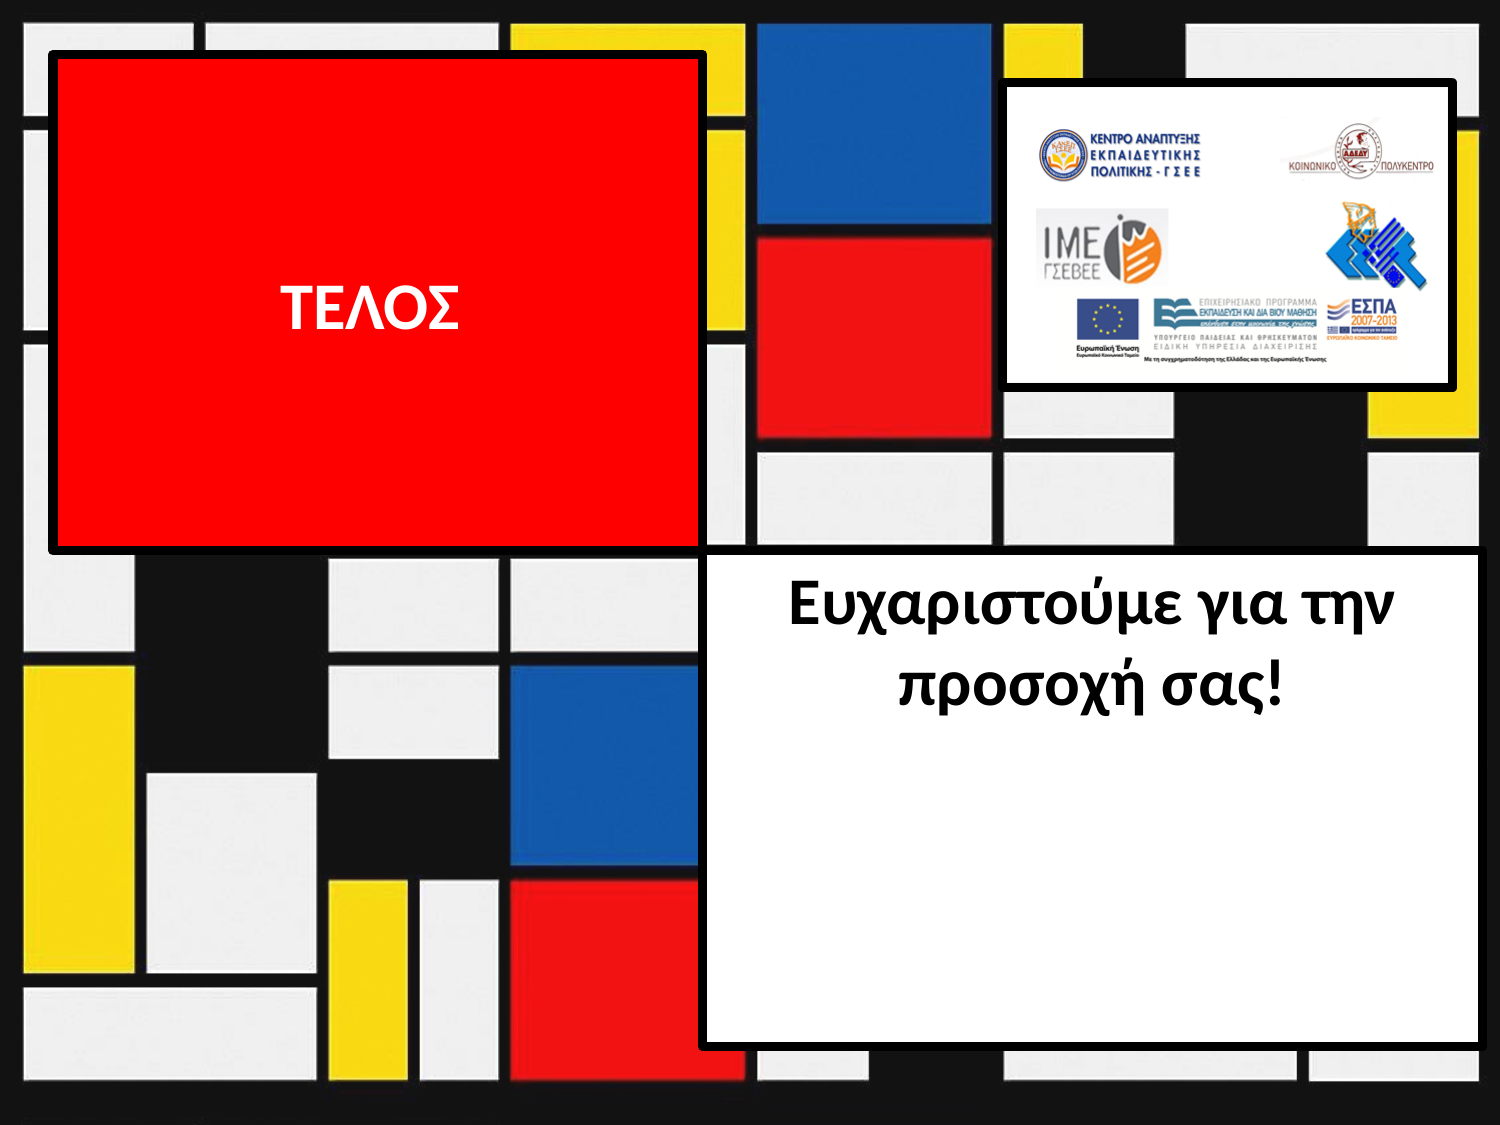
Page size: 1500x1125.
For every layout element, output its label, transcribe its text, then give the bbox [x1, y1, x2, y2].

subtitle Ευχαριστούμε για την προσοχή σας! [702, 550, 1483, 1047]
title ΤΕΛΟΣ [53, 54, 703, 551]
picture [0, 0, 1500, 1125]
